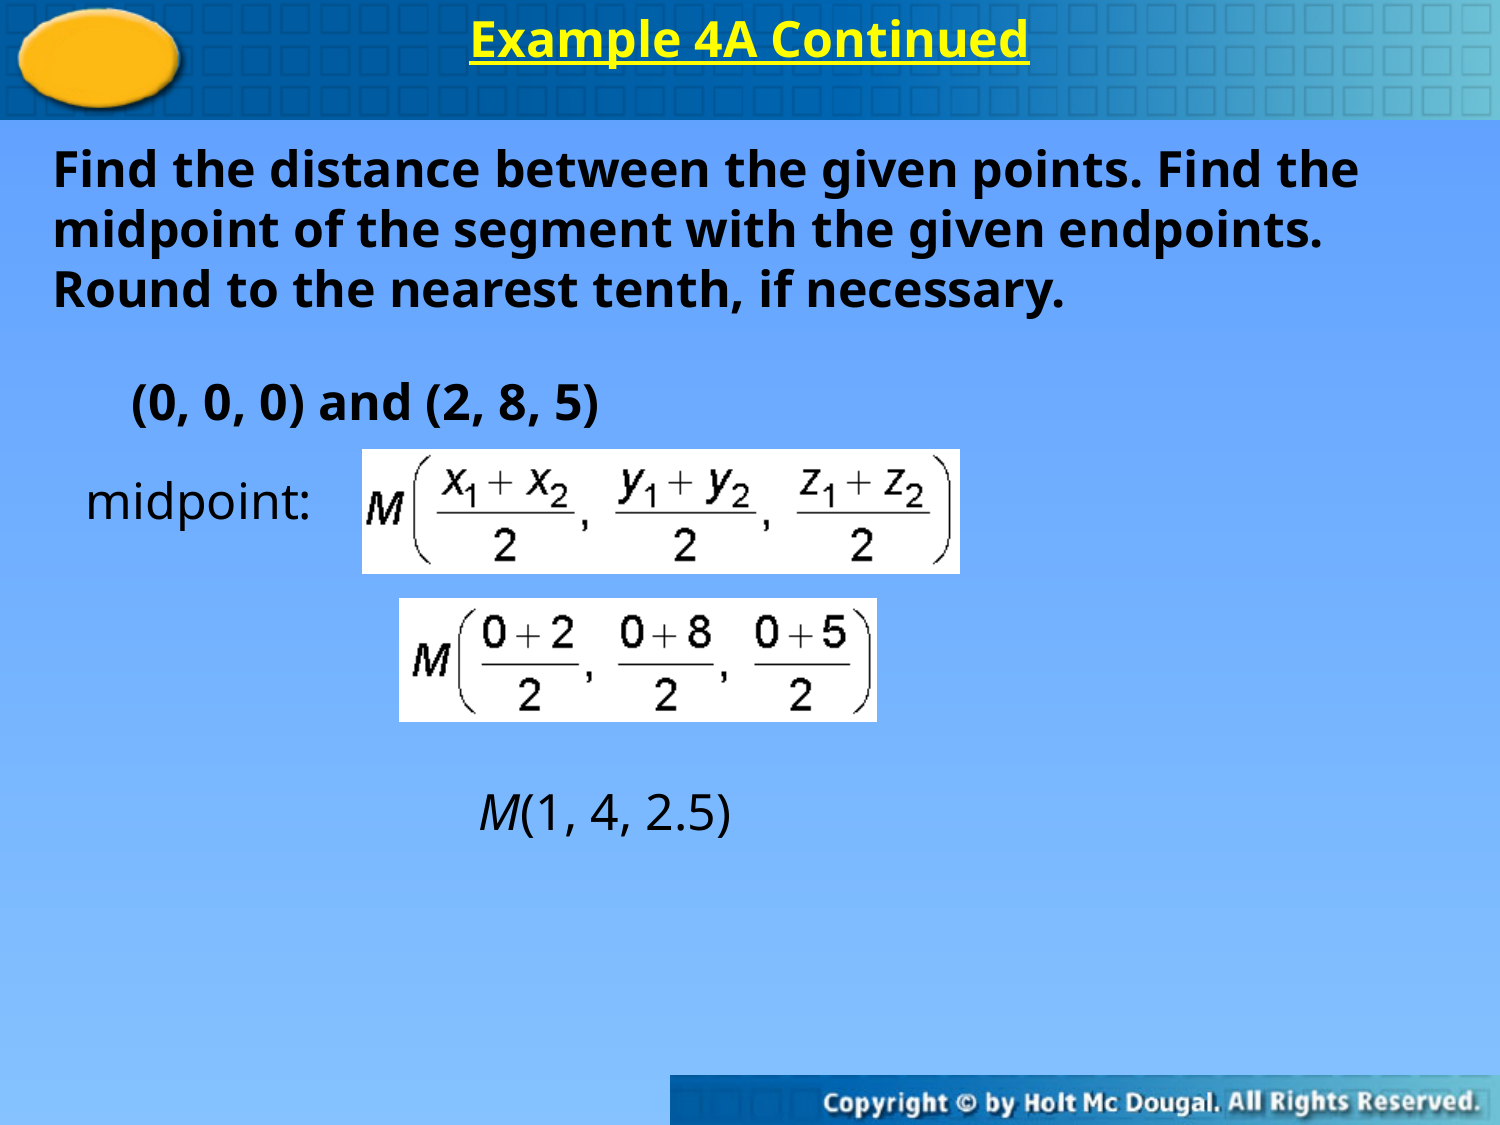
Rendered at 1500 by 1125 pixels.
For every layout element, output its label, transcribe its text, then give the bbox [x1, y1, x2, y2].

picture [670, 1075, 1500, 1125]
picture [399, 598, 877, 723]
text_box (0, 0, 0) and (2, 8, 5) [116, 362, 615, 438]
text_box Find the distance between the given points. Find the midpoint of the segment with the given endpoints. Round to the nearest tenth, if necessary. [37, 129, 1463, 325]
text_box Example 4A Continued [0, 0, 1500, 75]
text_box midpoint: [70, 462, 328, 538]
picture [0, 75, 1500, 120]
picture [362, 449, 960, 574]
text_box M(1, 4, 2.5) [464, 773, 965, 849]
